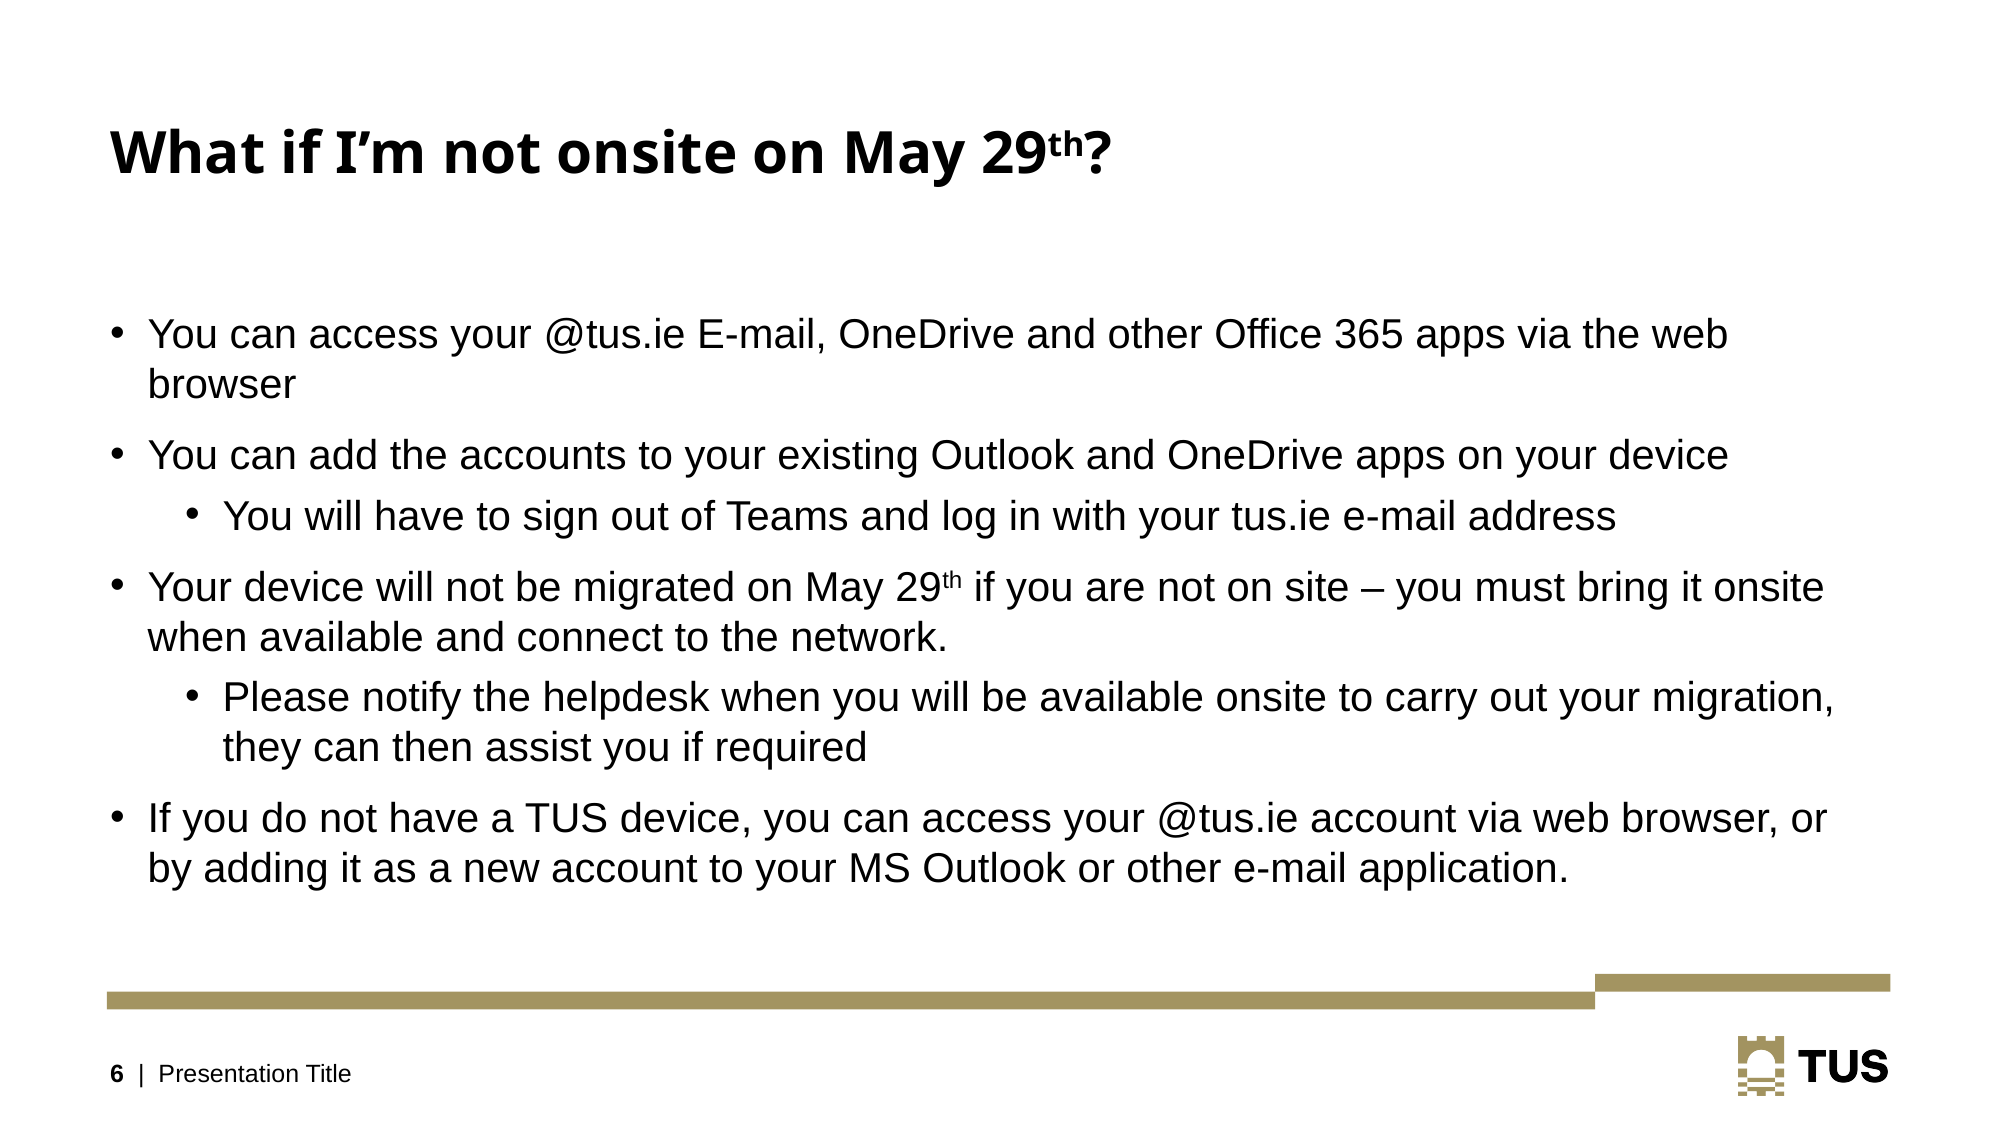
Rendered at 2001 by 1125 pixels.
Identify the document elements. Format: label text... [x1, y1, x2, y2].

picture [1738, 1036, 1888, 1096]
title What if I’m not onsite on May 29th? [110, 116, 1878, 299]
footer 6 | Presentation Title [110, 1042, 786, 1103]
list You can access your @tus.ie E-mail, OneDrive and other Office 365 apps via the web browser You can add the accounts to your existing Outlook and OneDrive apps on your device You will have to sign out of Teams and log in with your tus.ie e-mail address Your device will not be migrated on May 29th if you are not on site – you must bring it onsite when available and connect to the network. Please notify the helpdesk when you will be available onsite to carry out your migration, they can then assist you if required If you do not have a TUS device, you can access your @tus.ie account via web browser, or by adding it as a new account to your MS Outlook or other e-mail application. [110, 299, 1878, 957]
